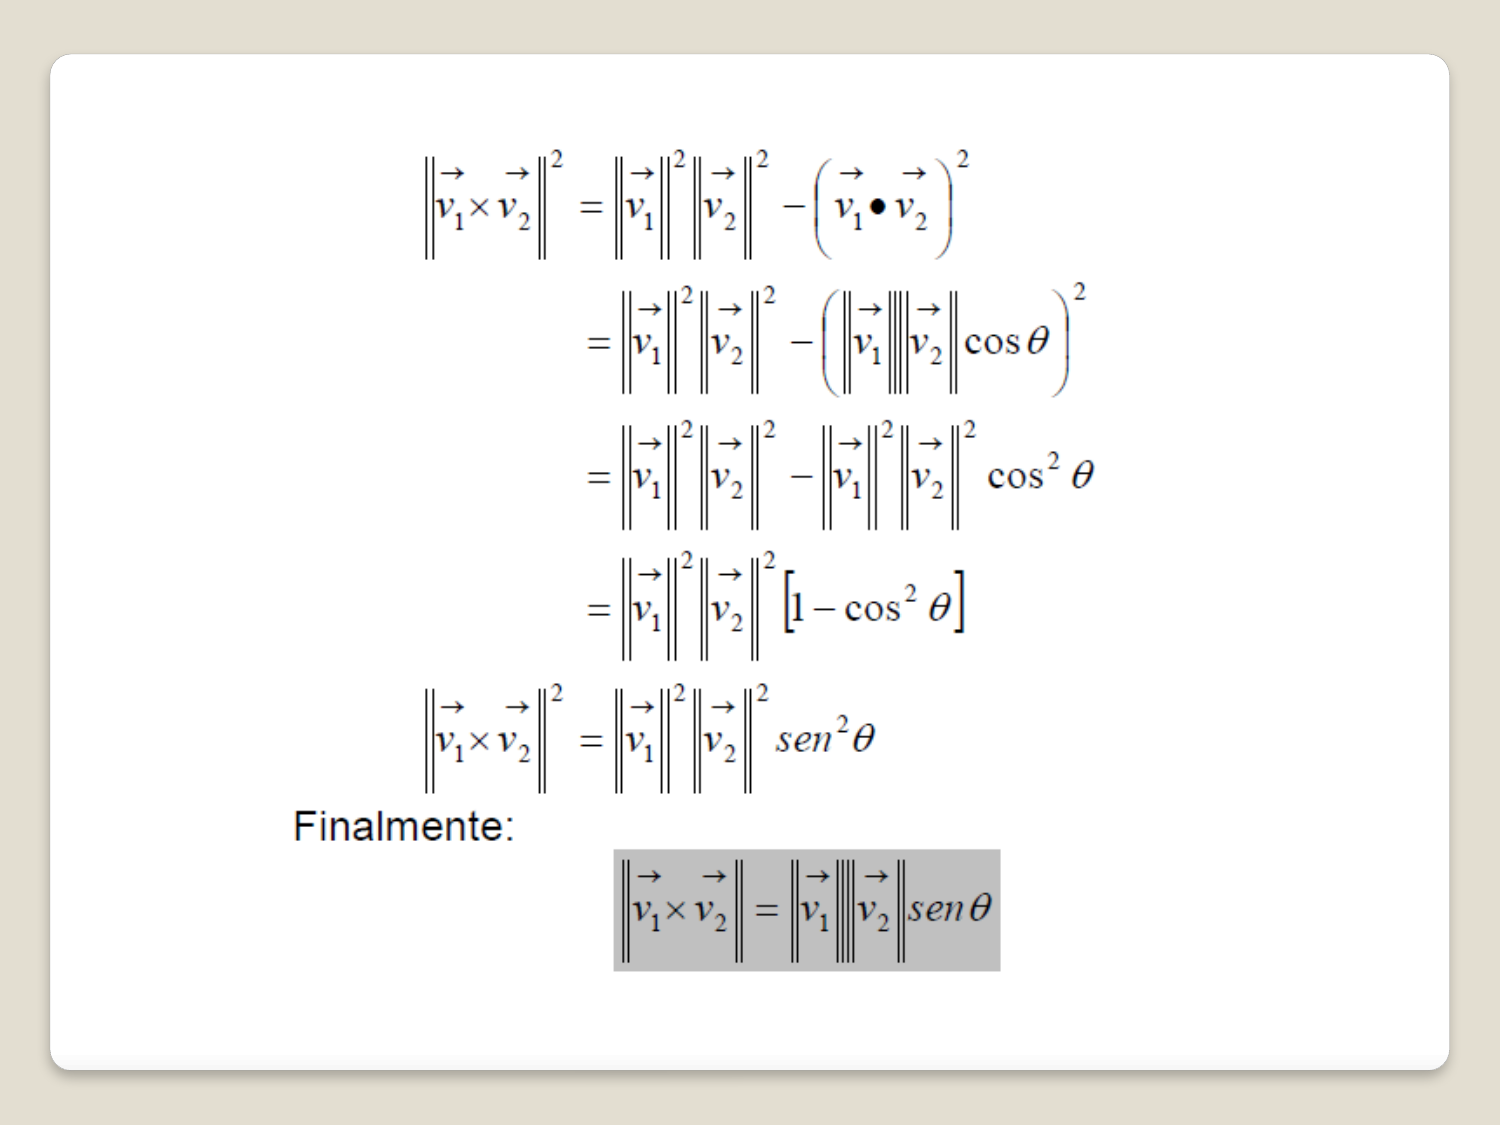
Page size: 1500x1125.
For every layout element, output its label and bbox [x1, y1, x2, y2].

picture [194, 89, 1117, 984]
